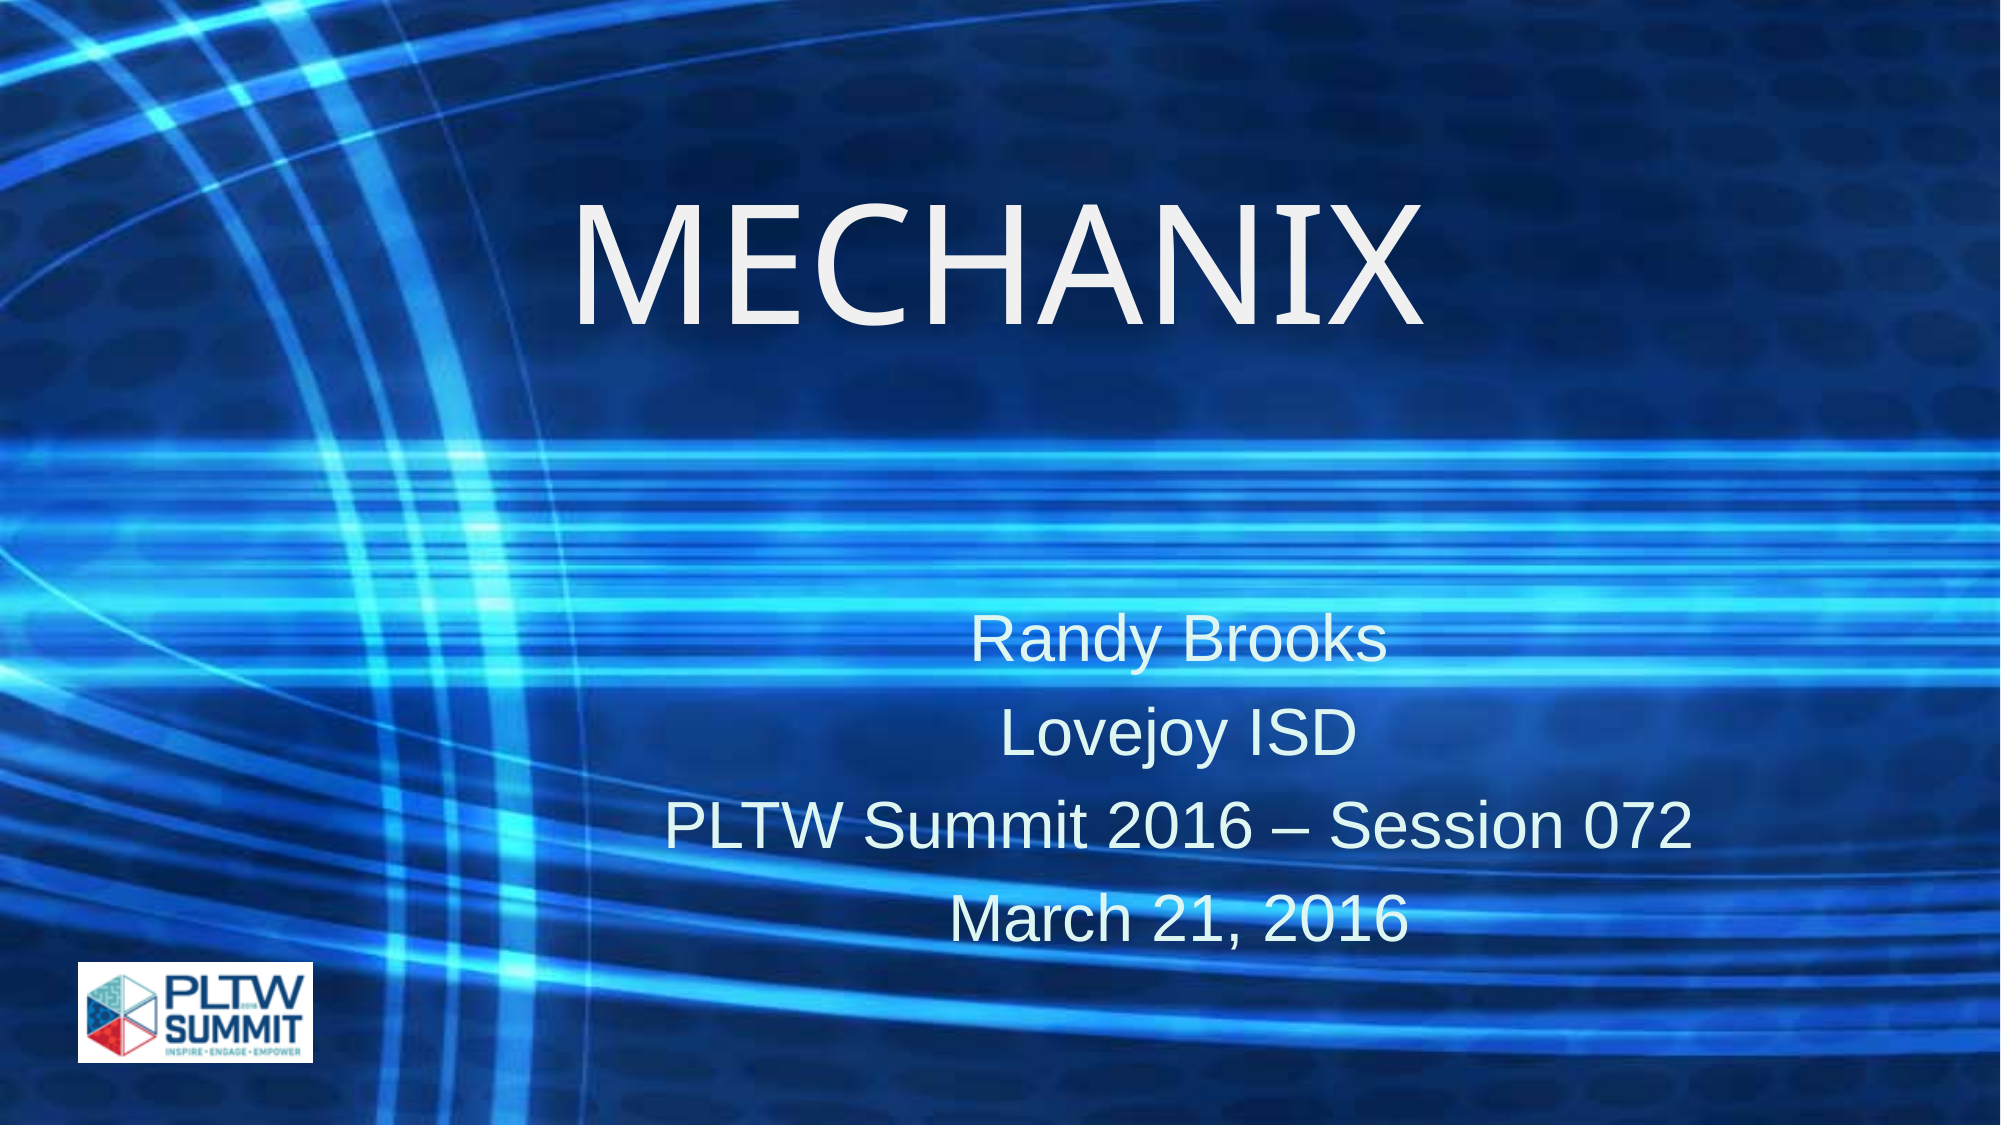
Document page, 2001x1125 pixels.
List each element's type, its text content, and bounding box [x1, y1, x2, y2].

picture [0, 0, 2001, 1125]
title MECHANIX [549, 137, 1725, 379]
subtitle Randy Brooks Lovejoy ISD PLTW Summit 2016 – Session 072 March 21, 2016 [633, 587, 1726, 875]
